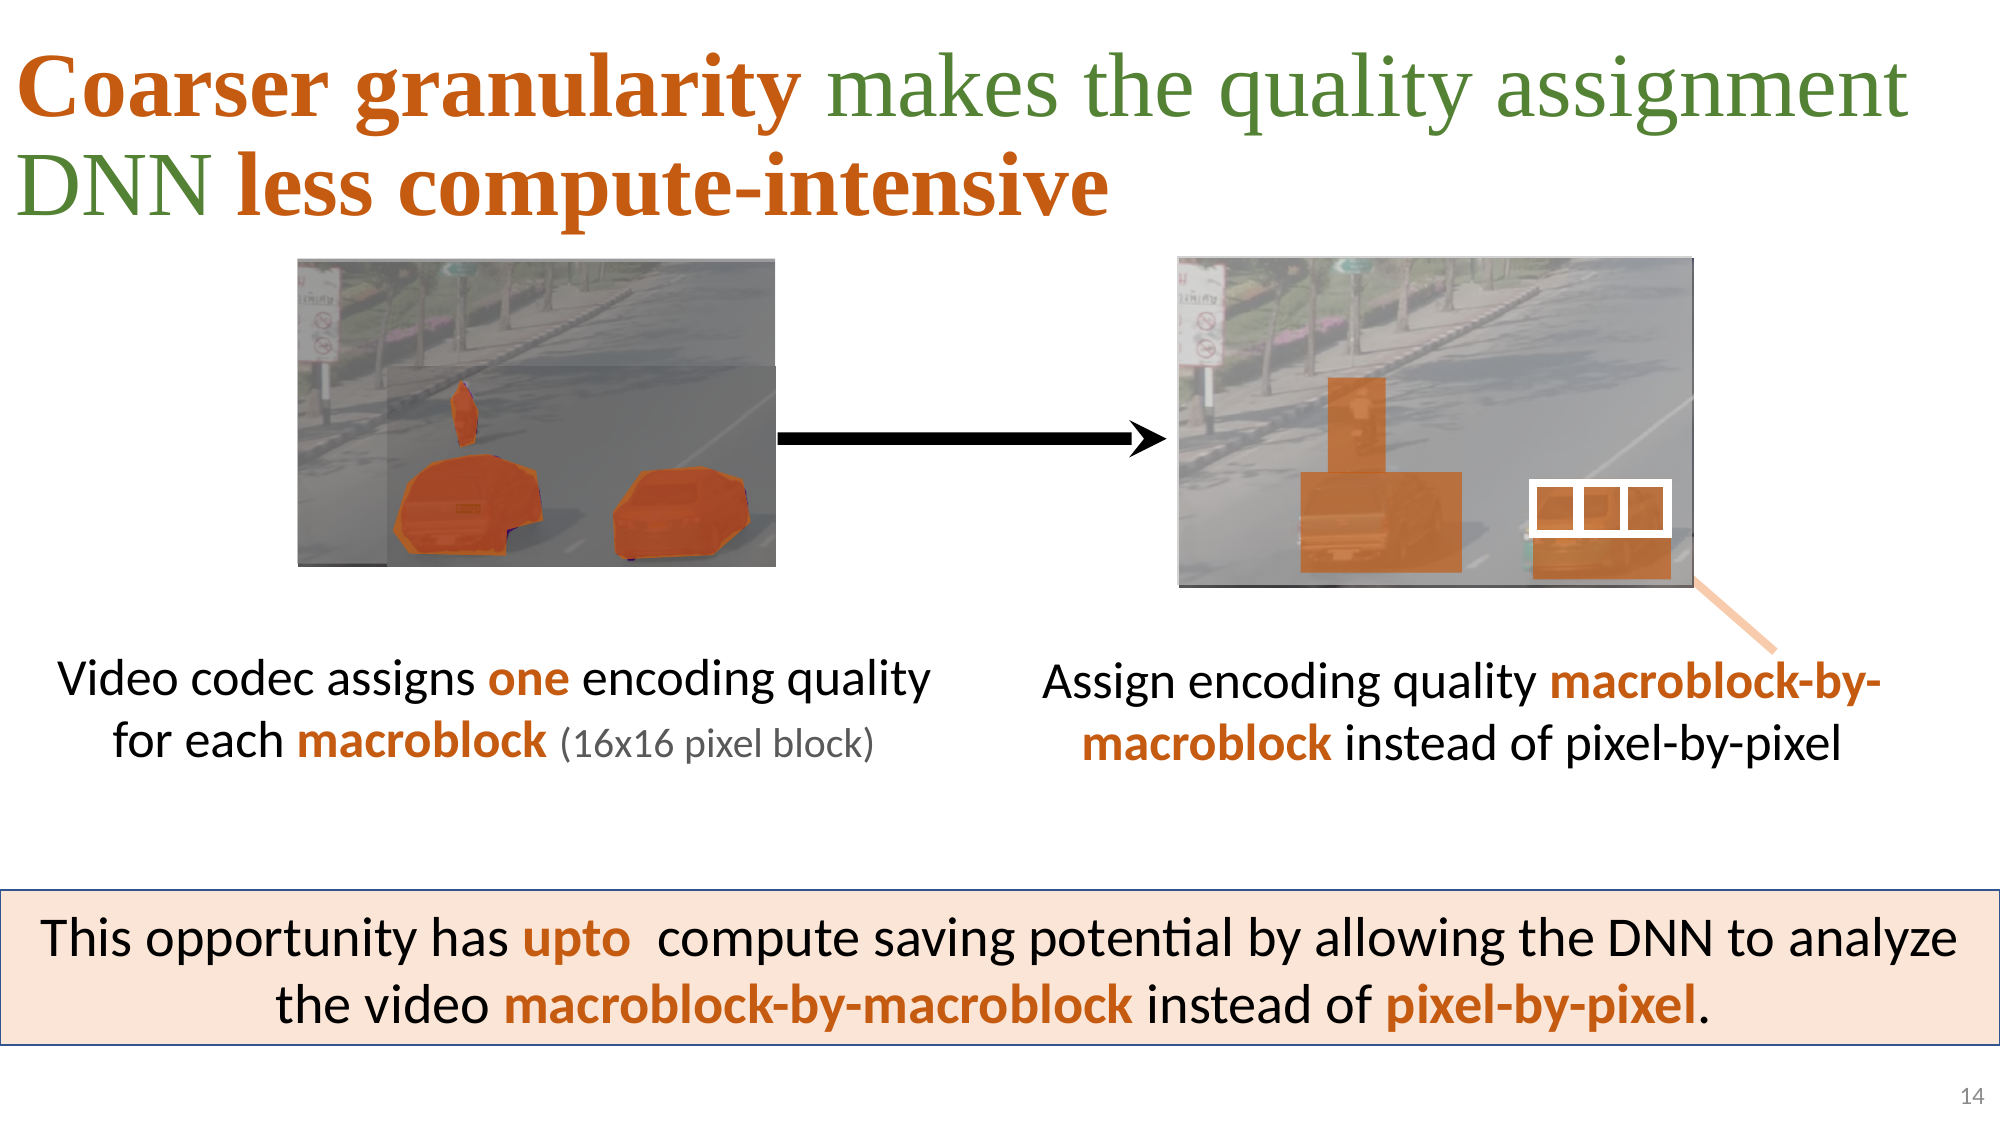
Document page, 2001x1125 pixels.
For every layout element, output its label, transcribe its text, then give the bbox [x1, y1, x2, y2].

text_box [1177, 255, 1694, 588]
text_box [1644, 538, 1775, 652]
text_box Video codec assigns one encoding quality for each macroblock (16x16 pixel block) [12, 635, 977, 776]
text_box Assign encoding quality macroblock-by-macroblock instead of pixel-by-pixel [962, 638, 1962, 779]
title Coarser granularity makes the quality assignment DNN less compute-intensive [0, 0, 2000, 297]
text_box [297, 258, 776, 567]
slide_number 14 [1550, 1065, 2000, 1125]
